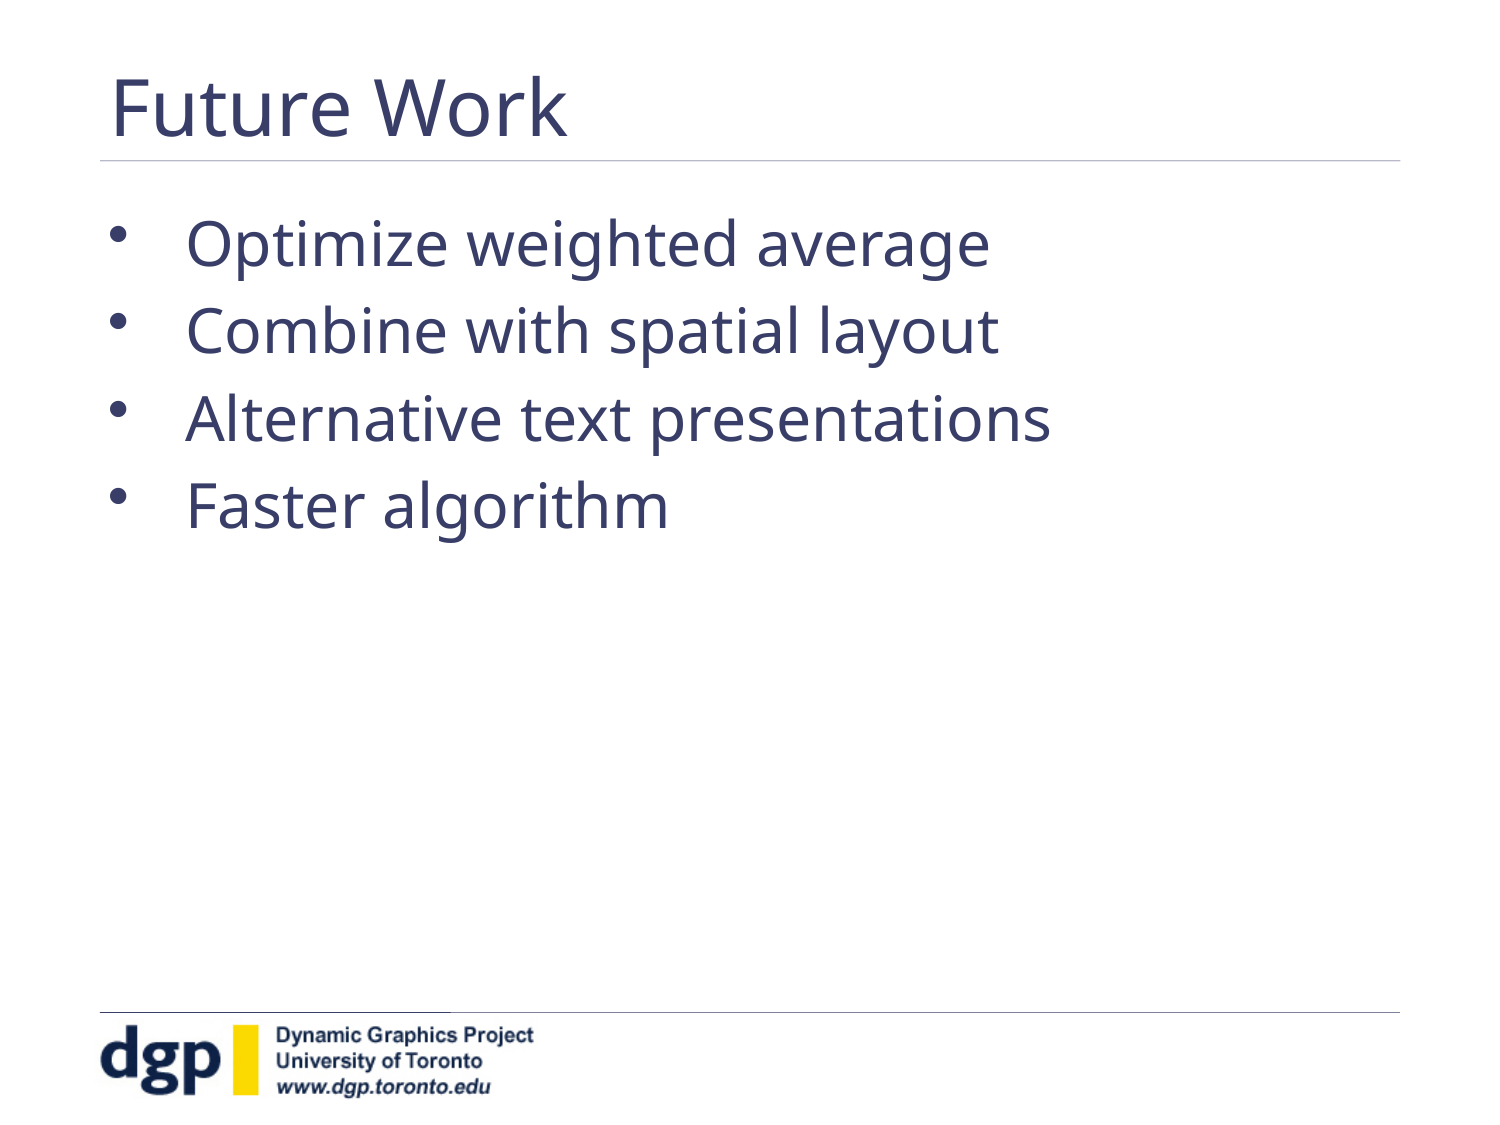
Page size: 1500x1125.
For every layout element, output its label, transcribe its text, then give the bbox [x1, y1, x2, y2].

list Optimize weighted average Combine with spatial layout Alternative text presentations Faster algorithm [92, 196, 1406, 988]
picture [88, 1018, 538, 1104]
title Future Work [94, 37, 1407, 161]
